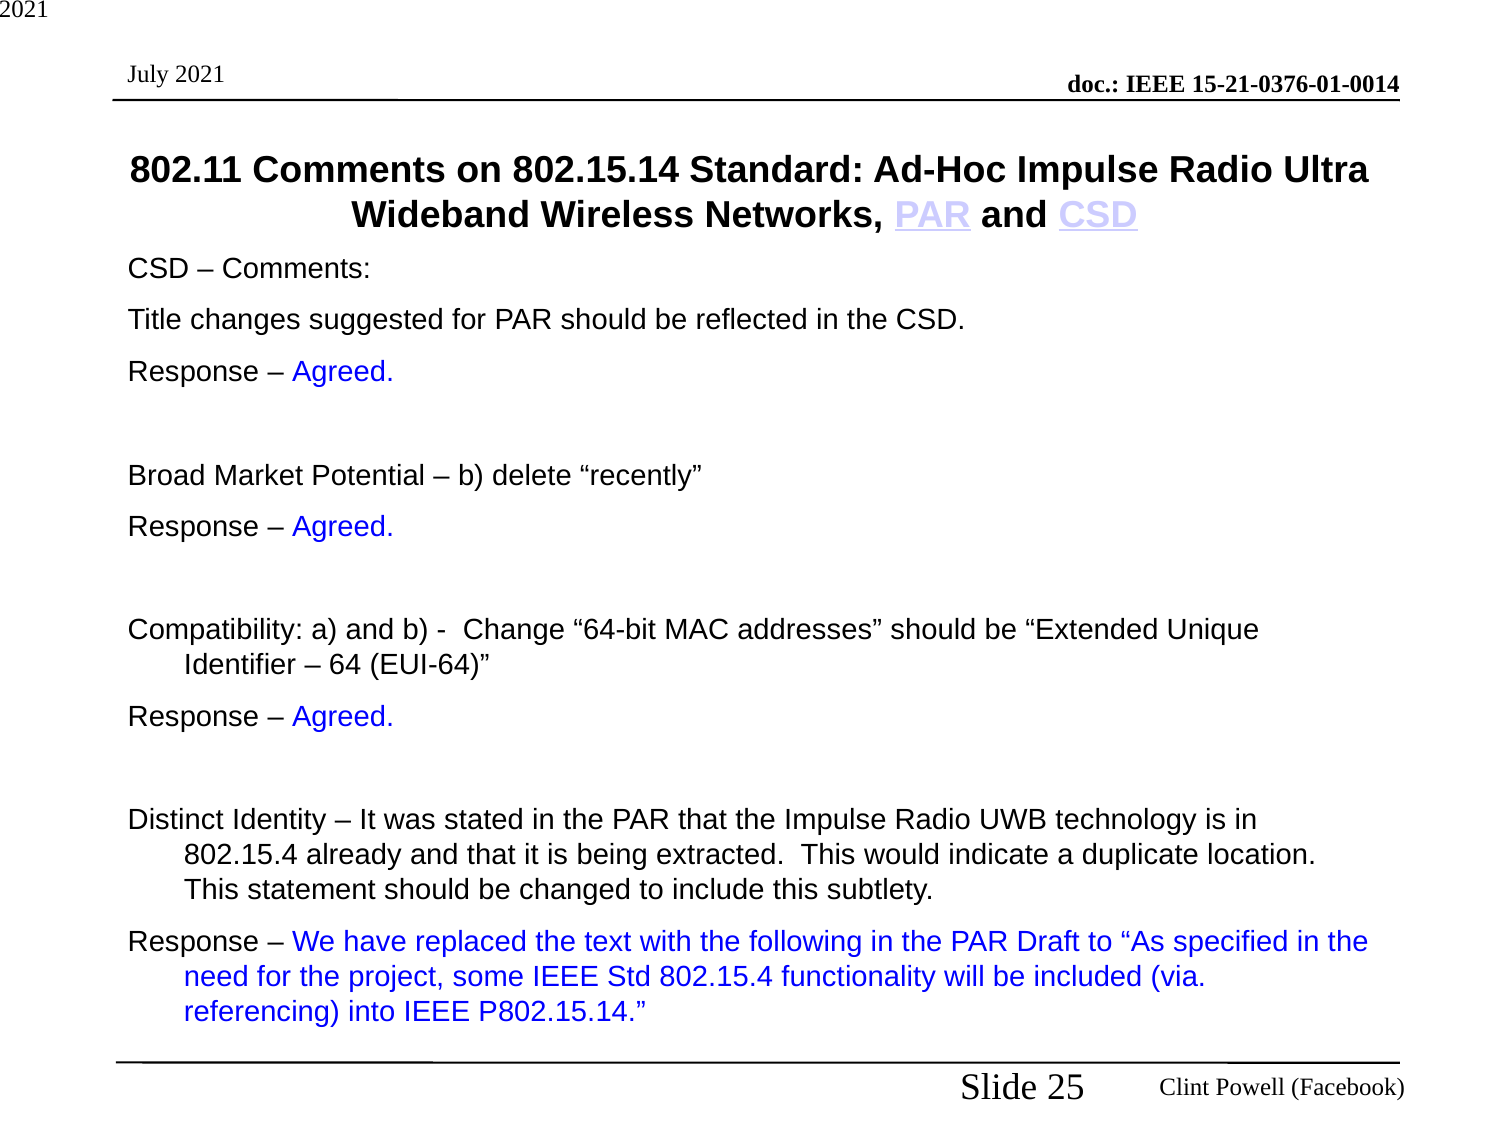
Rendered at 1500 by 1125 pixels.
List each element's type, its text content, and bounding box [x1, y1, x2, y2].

slide_number Slide 25 [950, 1062, 1095, 1125]
text_box 802.11 Comments on 802.15.14 Standard: Ad-Hoc Impulse Radio Ultra Wideband Wireless Networks, PAR and CSD [112, 137, 1388, 242]
list CSD – Comments: Title changes suggested for PAR should be reflected in the CSD. Response – Agreed. Broad Market Potential – b) delete “recently” Response – Agreed. Compatibility: a) and b) - Change “64-bit MAC addresses” should be “Extended Unique Identifier – 64 (EUI-64)” Response – Agreed. Distinct Identity – It was stated in the PAR that the Impulse Radio UWB technology is in 802.15.4 already and that it is being extracted. This would indicate a duplicate location. This statement should be changed to include this subtlety. Response – We have replaced the text with the following in the PAR Draft to “As specified in the need for the project, some IEEE Std 802.15.4 functionality will be included (via. referencing) into IEEE P802.15.14.” [112, 242, 1388, 1047]
